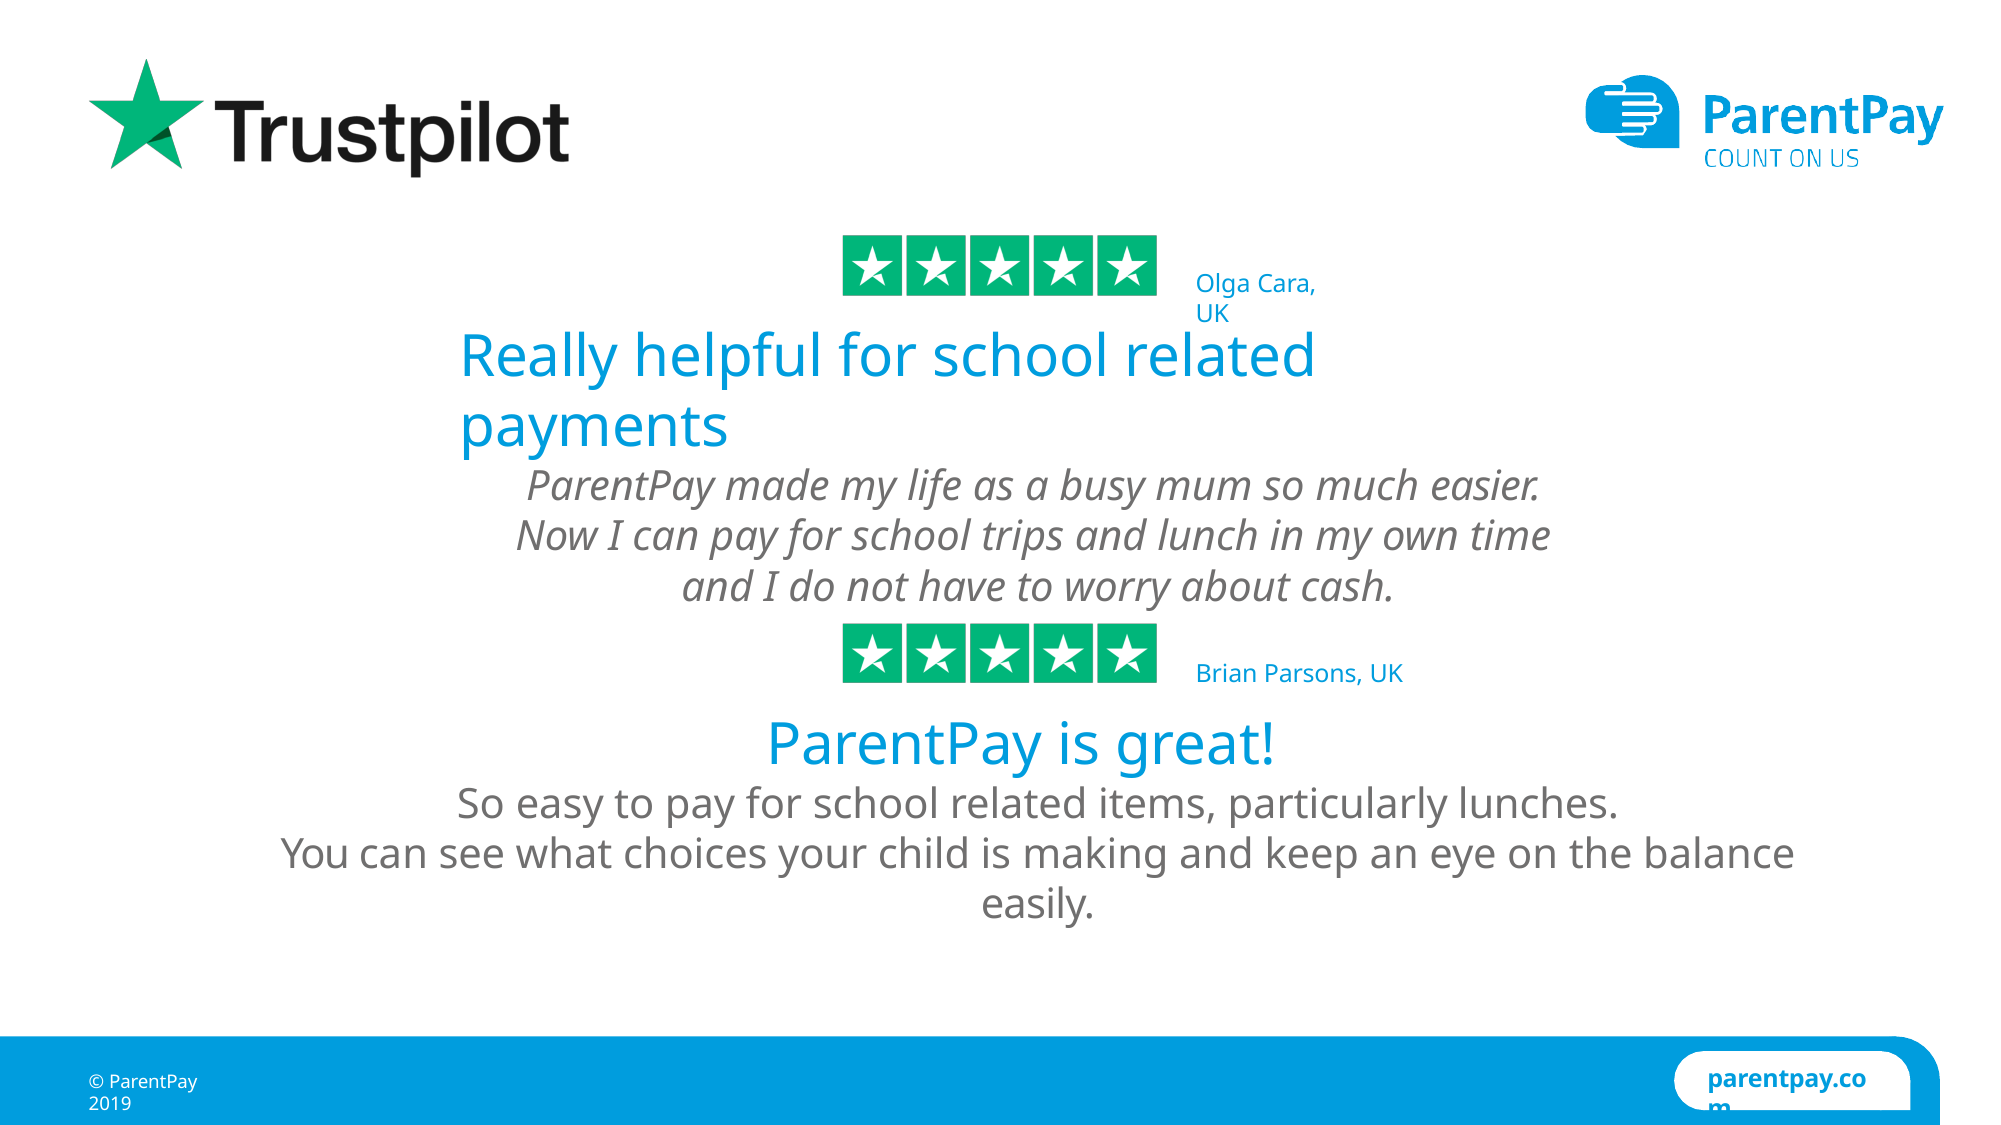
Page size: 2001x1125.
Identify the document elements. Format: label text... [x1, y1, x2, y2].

picture [1871, 102, 1879, 113]
text_box [88, 58, 569, 178]
picture [1713, 102, 1722, 113]
text_box Olga Cara, UK [1193, 265, 1353, 328]
footer © ParentPay 2019 [86, 1068, 241, 1125]
title Really helpful for school related payments ParentPay made my life as a busy mum so much easier. Now I can pay for school trips and lunch in my own time and I do not have to worry about cash. [458, 316, 1571, 610]
picture [1811, 156, 1816, 167]
text_box [842, 623, 1157, 647]
text_box Brian Parsons, UK ParentPay is great! So easy to pay for school related items, particularly lunches. You can see what choices your child is making and keep an eye on the balance easily. [240, 647, 1836, 927]
text_box [842, 235, 1157, 296]
slide_number parentpay.com [1705, 1062, 1883, 1125]
picture [1705, 95, 1944, 167]
picture [1722, 152, 1730, 167]
